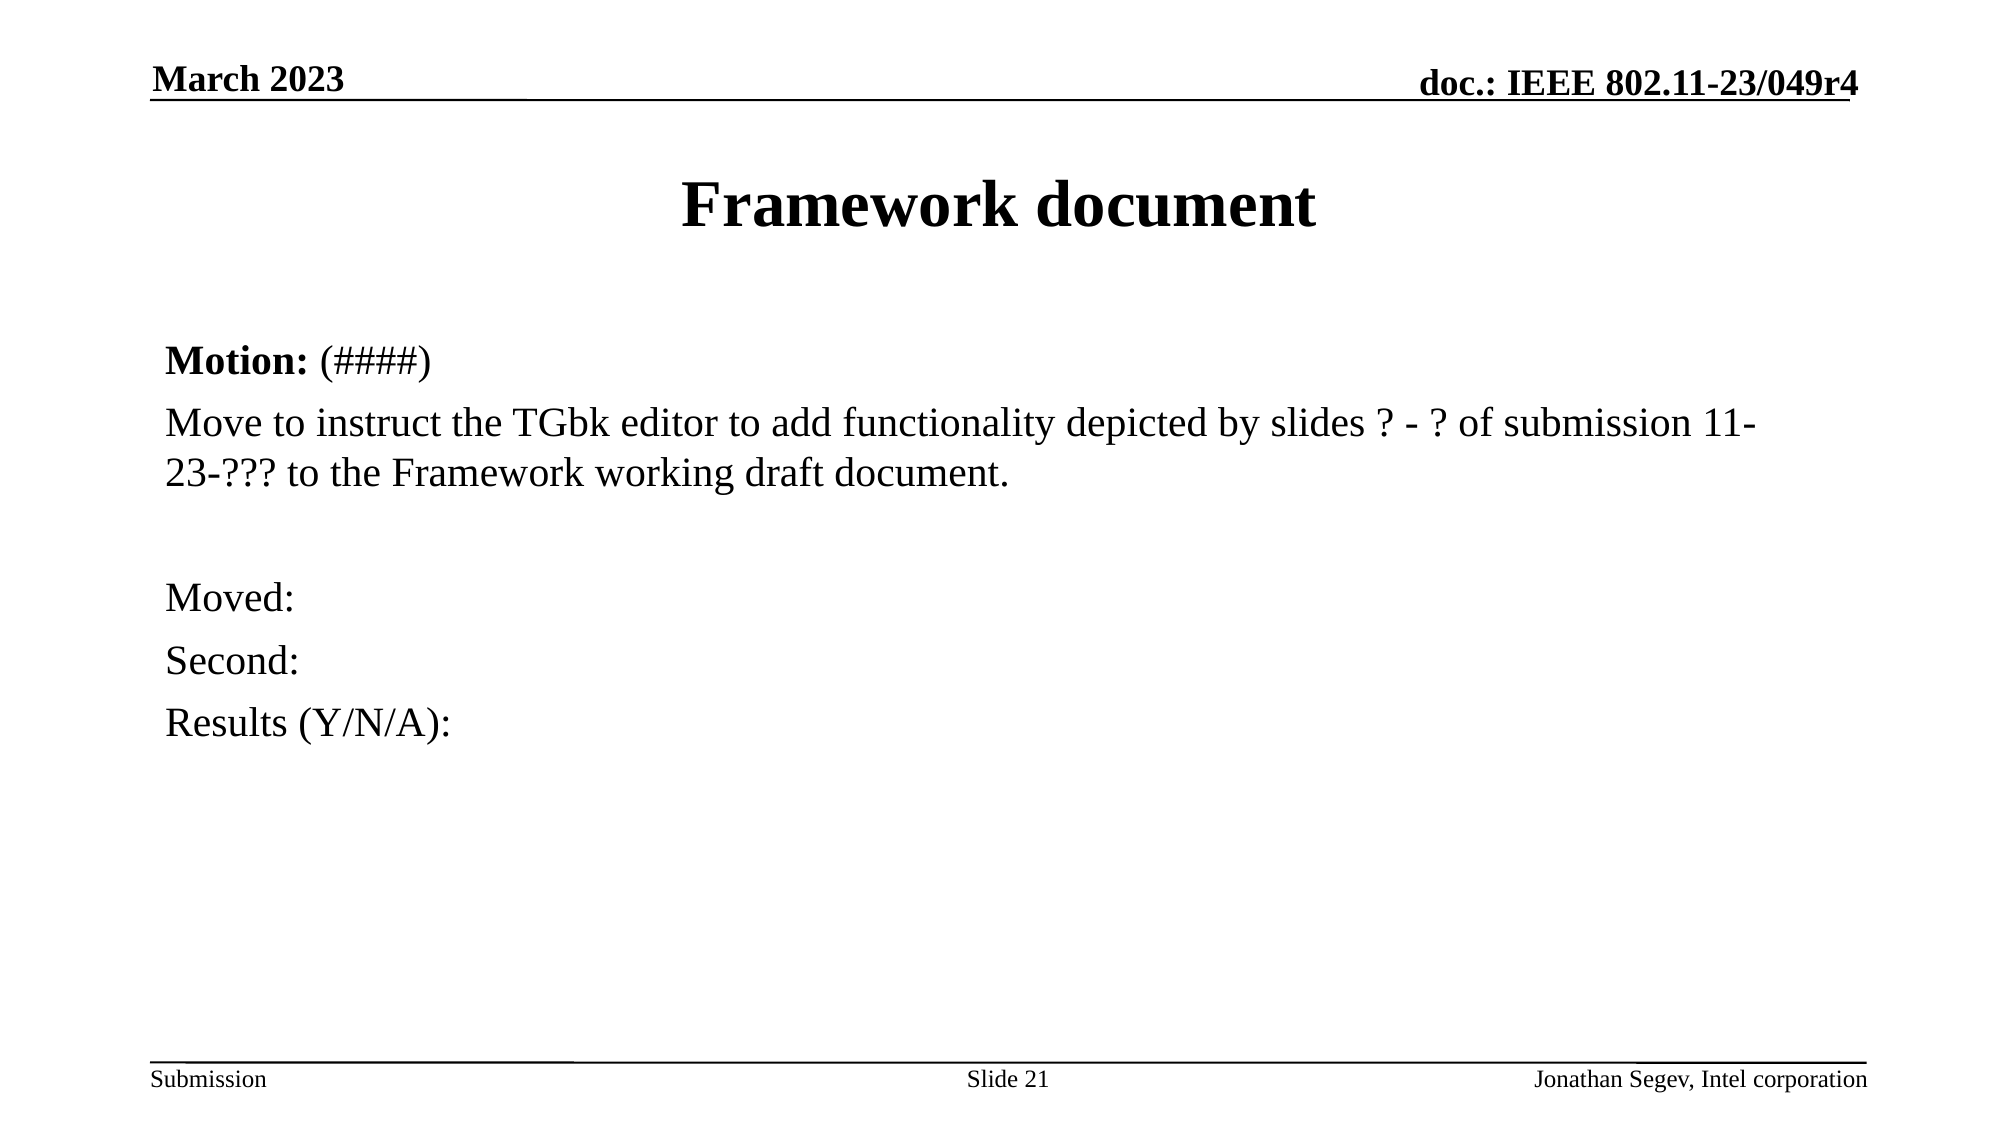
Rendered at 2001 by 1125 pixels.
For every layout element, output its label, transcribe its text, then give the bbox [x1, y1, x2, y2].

list Motion: (####) Move to instruct the TGbk editor to add functionality depicted by slides ? - ? of submission 11-23-??? to the Framework working draft document. Moved: Second: Results (Y/N/A): [149, 324, 1850, 1000]
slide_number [152, 54, 563, 100]
slide_number Slide 21 [950, 1061, 1067, 1123]
title Framework document [149, 112, 1850, 288]
footer Jonathan Segev, Intel corporation [1171, 1061, 1869, 1093]
